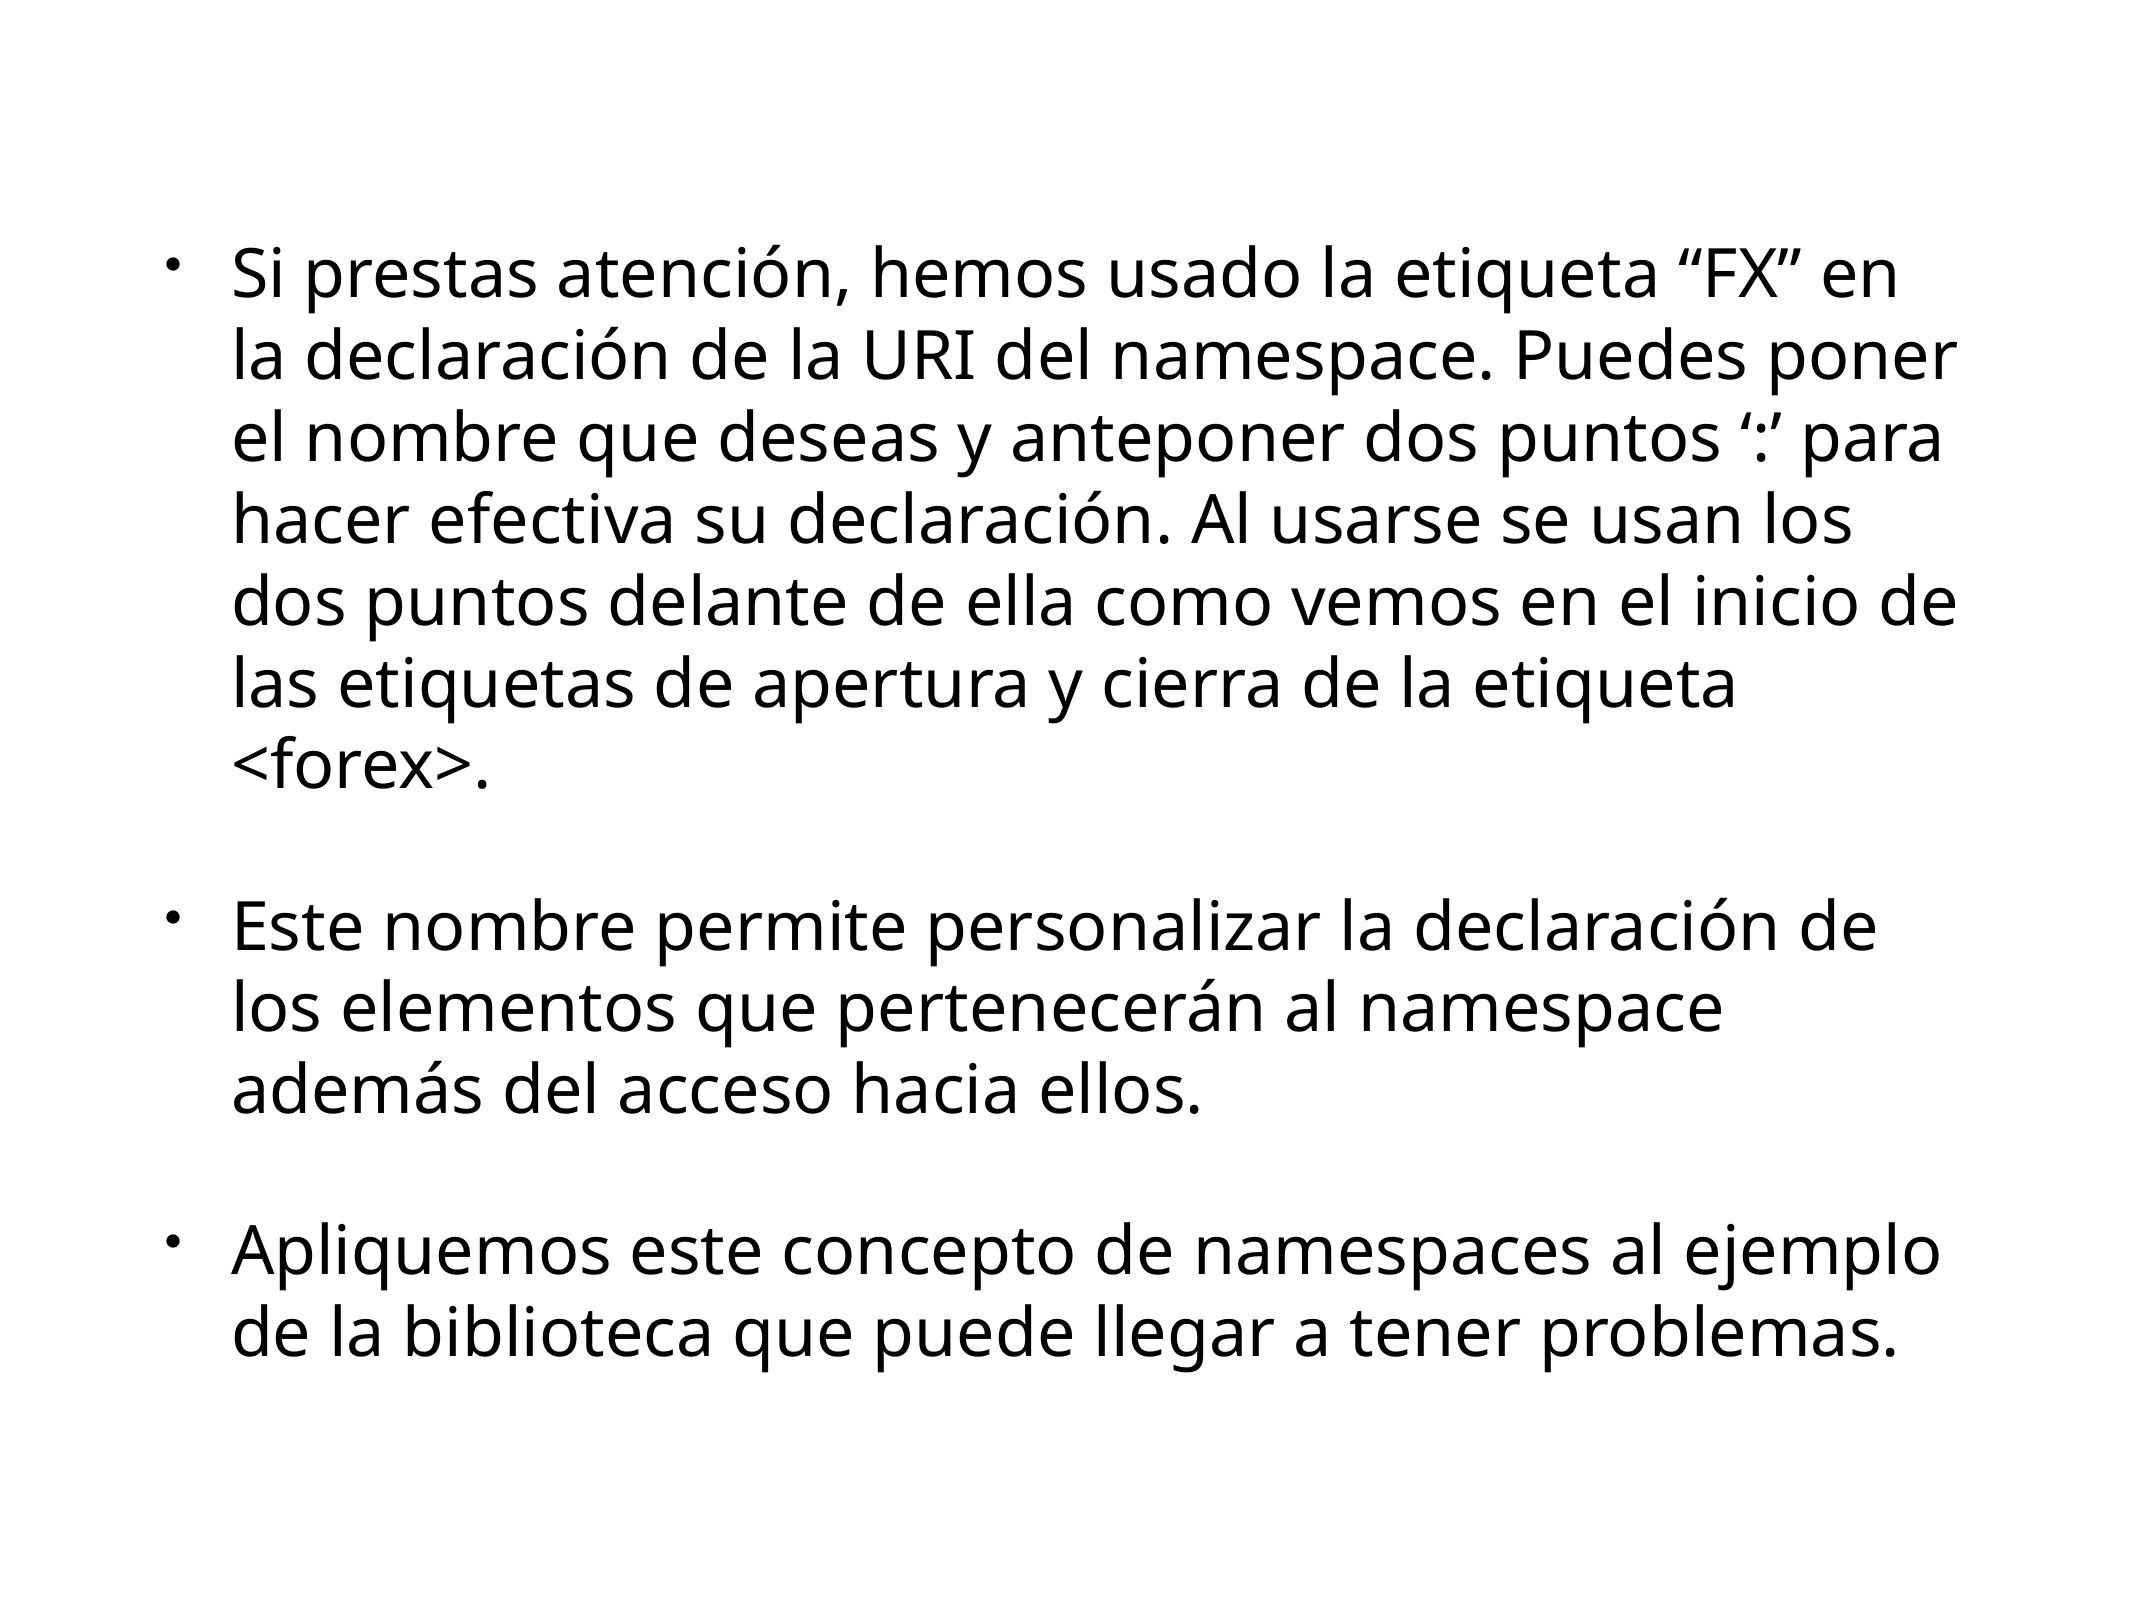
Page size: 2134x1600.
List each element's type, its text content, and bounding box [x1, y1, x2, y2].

list Si prestas atención, hemos usado la etiqueta “FX” en la declaración de la URI del namespace. Puedes poner el nombre que deseas y anteponer dos puntos ‘:’ para hacer efectiva su declaración. Al usarse se usan los dos puntos delante de ella como vemos en el inicio de las etiquetas de apertura y cierra de la etiqueta <forex>. Este nombre permite personalizar la declaración de los elementos que pertenecerán al namespace además del acceso hacia ellos. Apliquemos este concepto de namespaces al ejemplo de la biblioteca que puede llegar a tener problemas. [155, 207, 1978, 1393]
